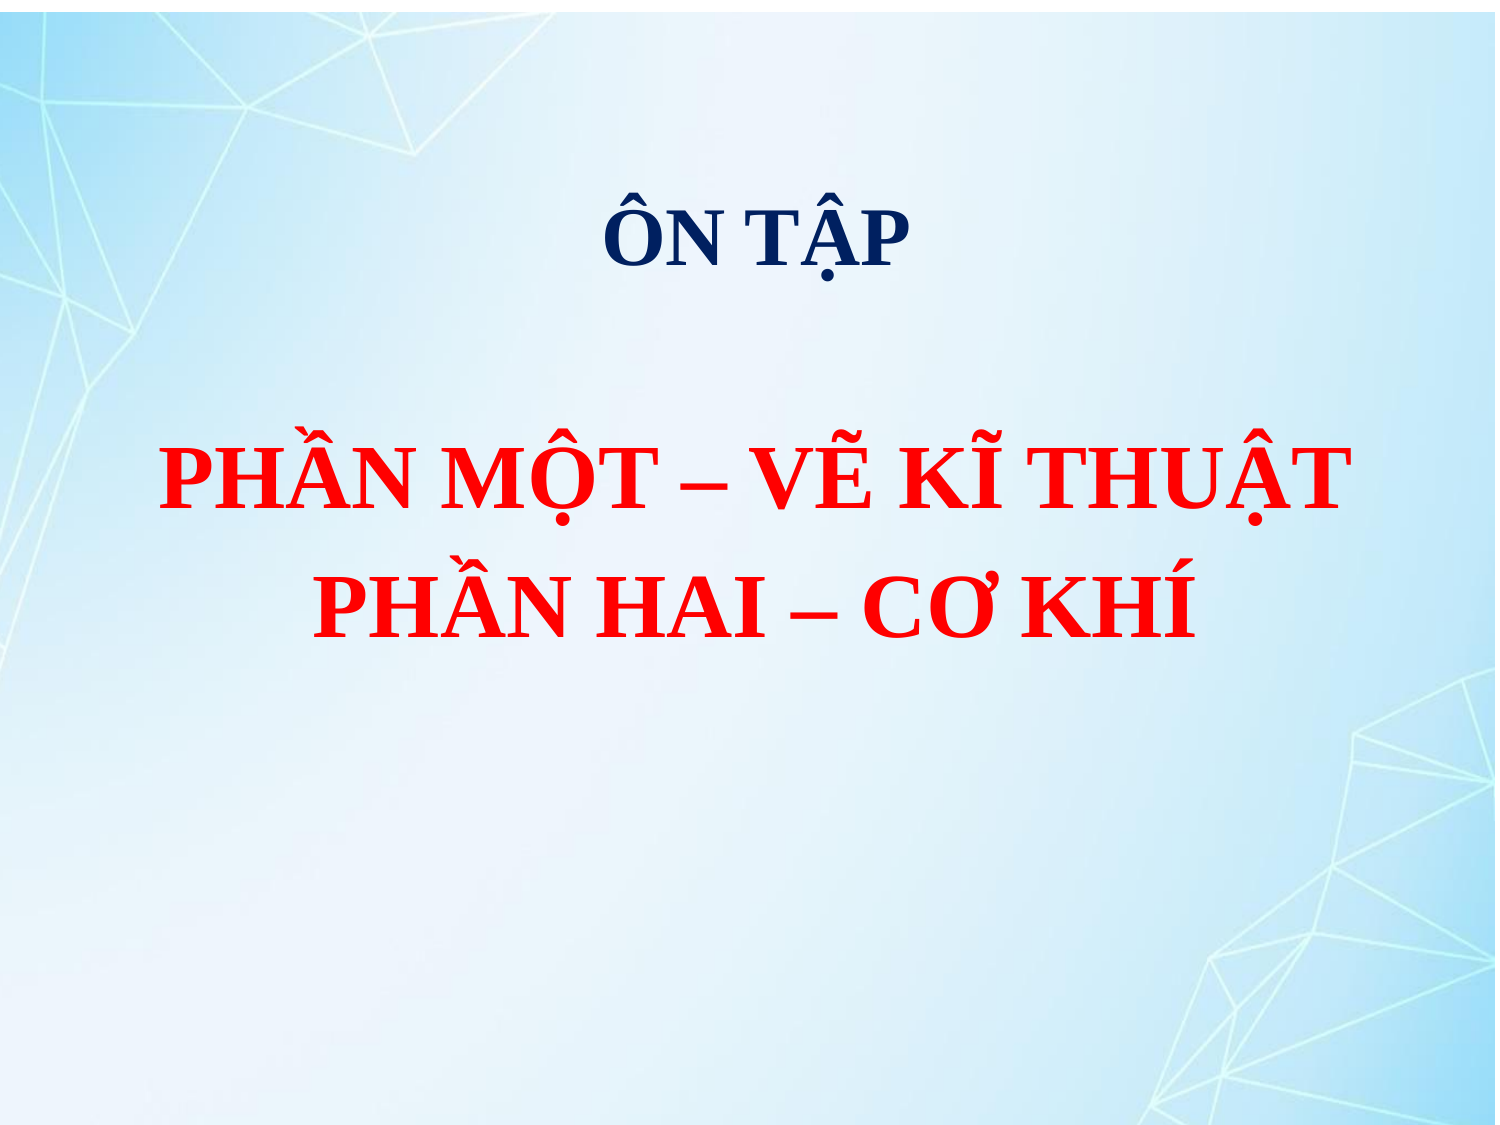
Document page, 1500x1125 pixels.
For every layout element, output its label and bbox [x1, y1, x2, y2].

list [0, 12, 1495, 1125]
